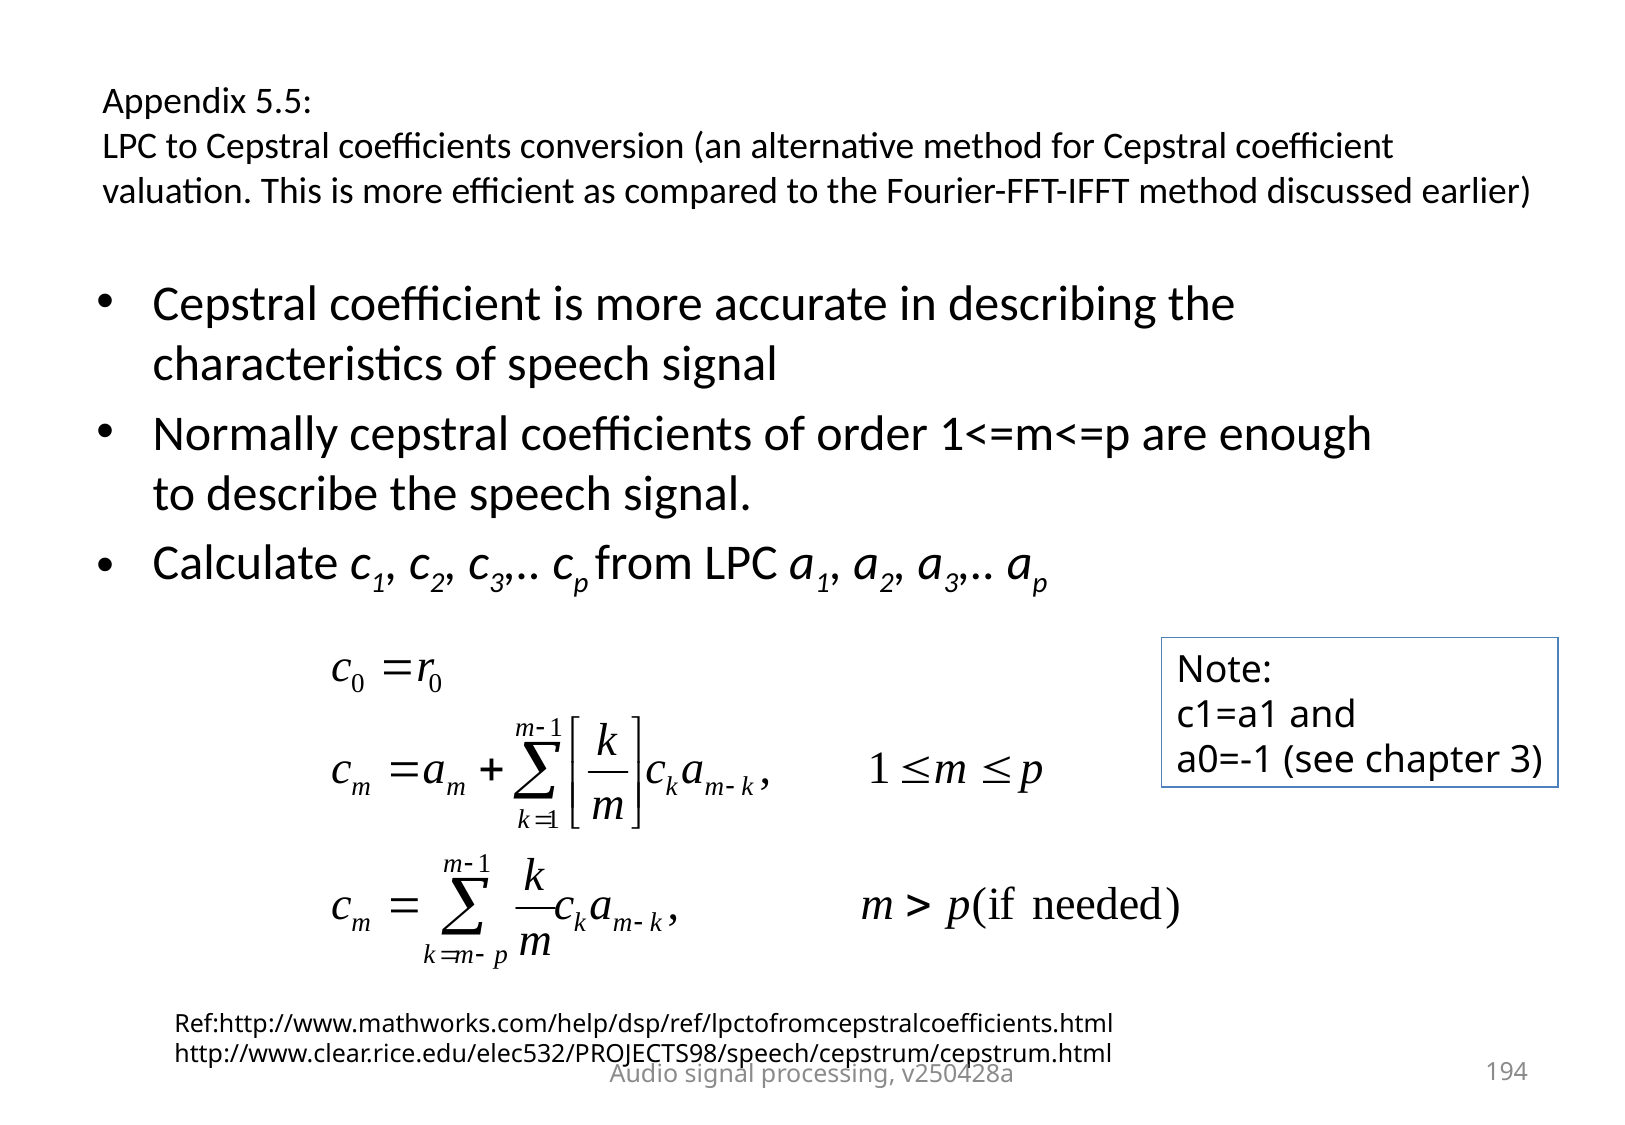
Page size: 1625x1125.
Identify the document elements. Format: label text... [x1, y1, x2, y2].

text_box Note: c1=a1 and a0=-1 (see chapter 3) [1189, 637, 1558, 788]
title Appendix 5.5: LPC to Cepstral coefficients conversion (an alternative method for Cepstral coefficient valuation. This is more efficient as compared to the Fourier-FFT-IFFT method discussed earlier) [87, 50, 1550, 237]
text_box Ref:http://www.mathworks.com/help/dsp/ref/lpctofromcepstralcoefficients.html http://www.clear.rice.edu/elec532/PROJECTS98/speech/cepstrum/cepstrum.html [159, 999, 1131, 1076]
list Cepstral coefficient is more accurate in describing the characteristics of speech signal Normally cepstral coefficients of order 1<=m<=p are enough to describe the speech signal. Calculate c1, c2, c3,.. cp from LPC a1, a2, a3,.. ap [81, 262, 1438, 1006]
slide_number 194 [1164, 1042, 1544, 1103]
footer Audio signal processing, v250428a [555, 1042, 1070, 1103]
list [324, 637, 1188, 981]
